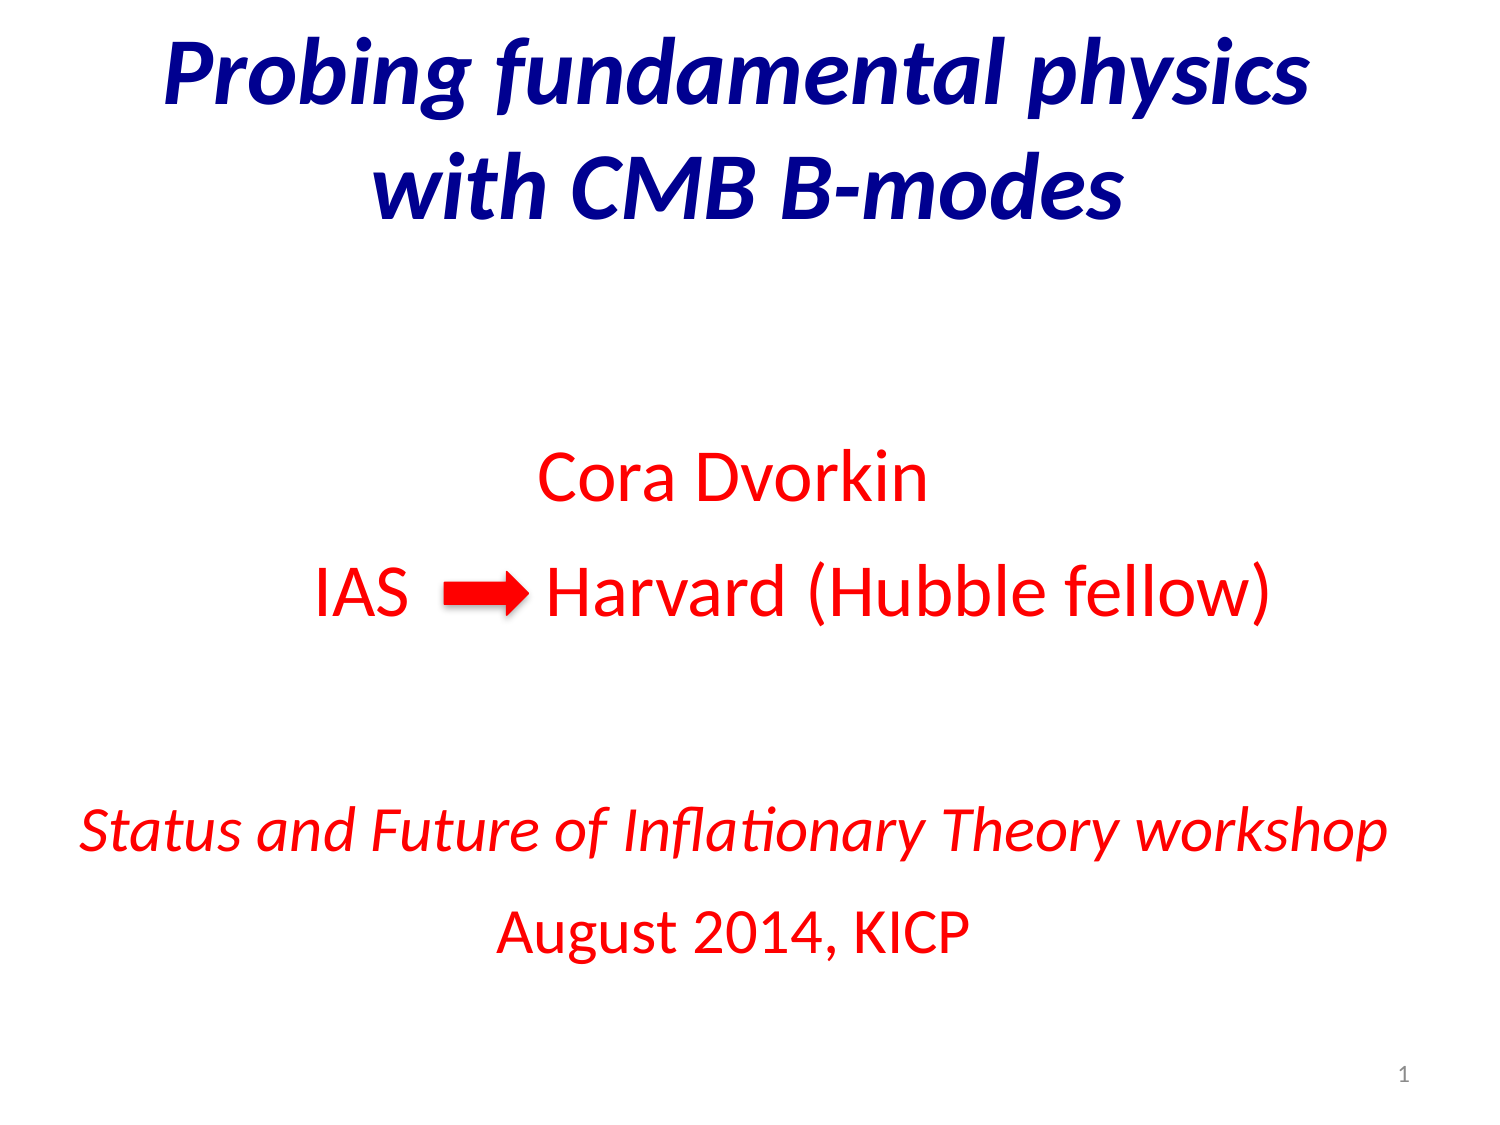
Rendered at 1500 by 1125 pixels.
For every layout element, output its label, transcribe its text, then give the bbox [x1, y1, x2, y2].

title Probing fundamental physics with CMB B-modes [0, 0, 1500, 265]
slide_number 1 [1074, 1042, 1425, 1103]
text_box Cora Dvorkin IAS Harvard (Hubble fellow) Status and Future of Inflationary Theory workshop August 2014, KICP [0, 419, 1500, 974]
text_box [443, 570, 529, 616]
